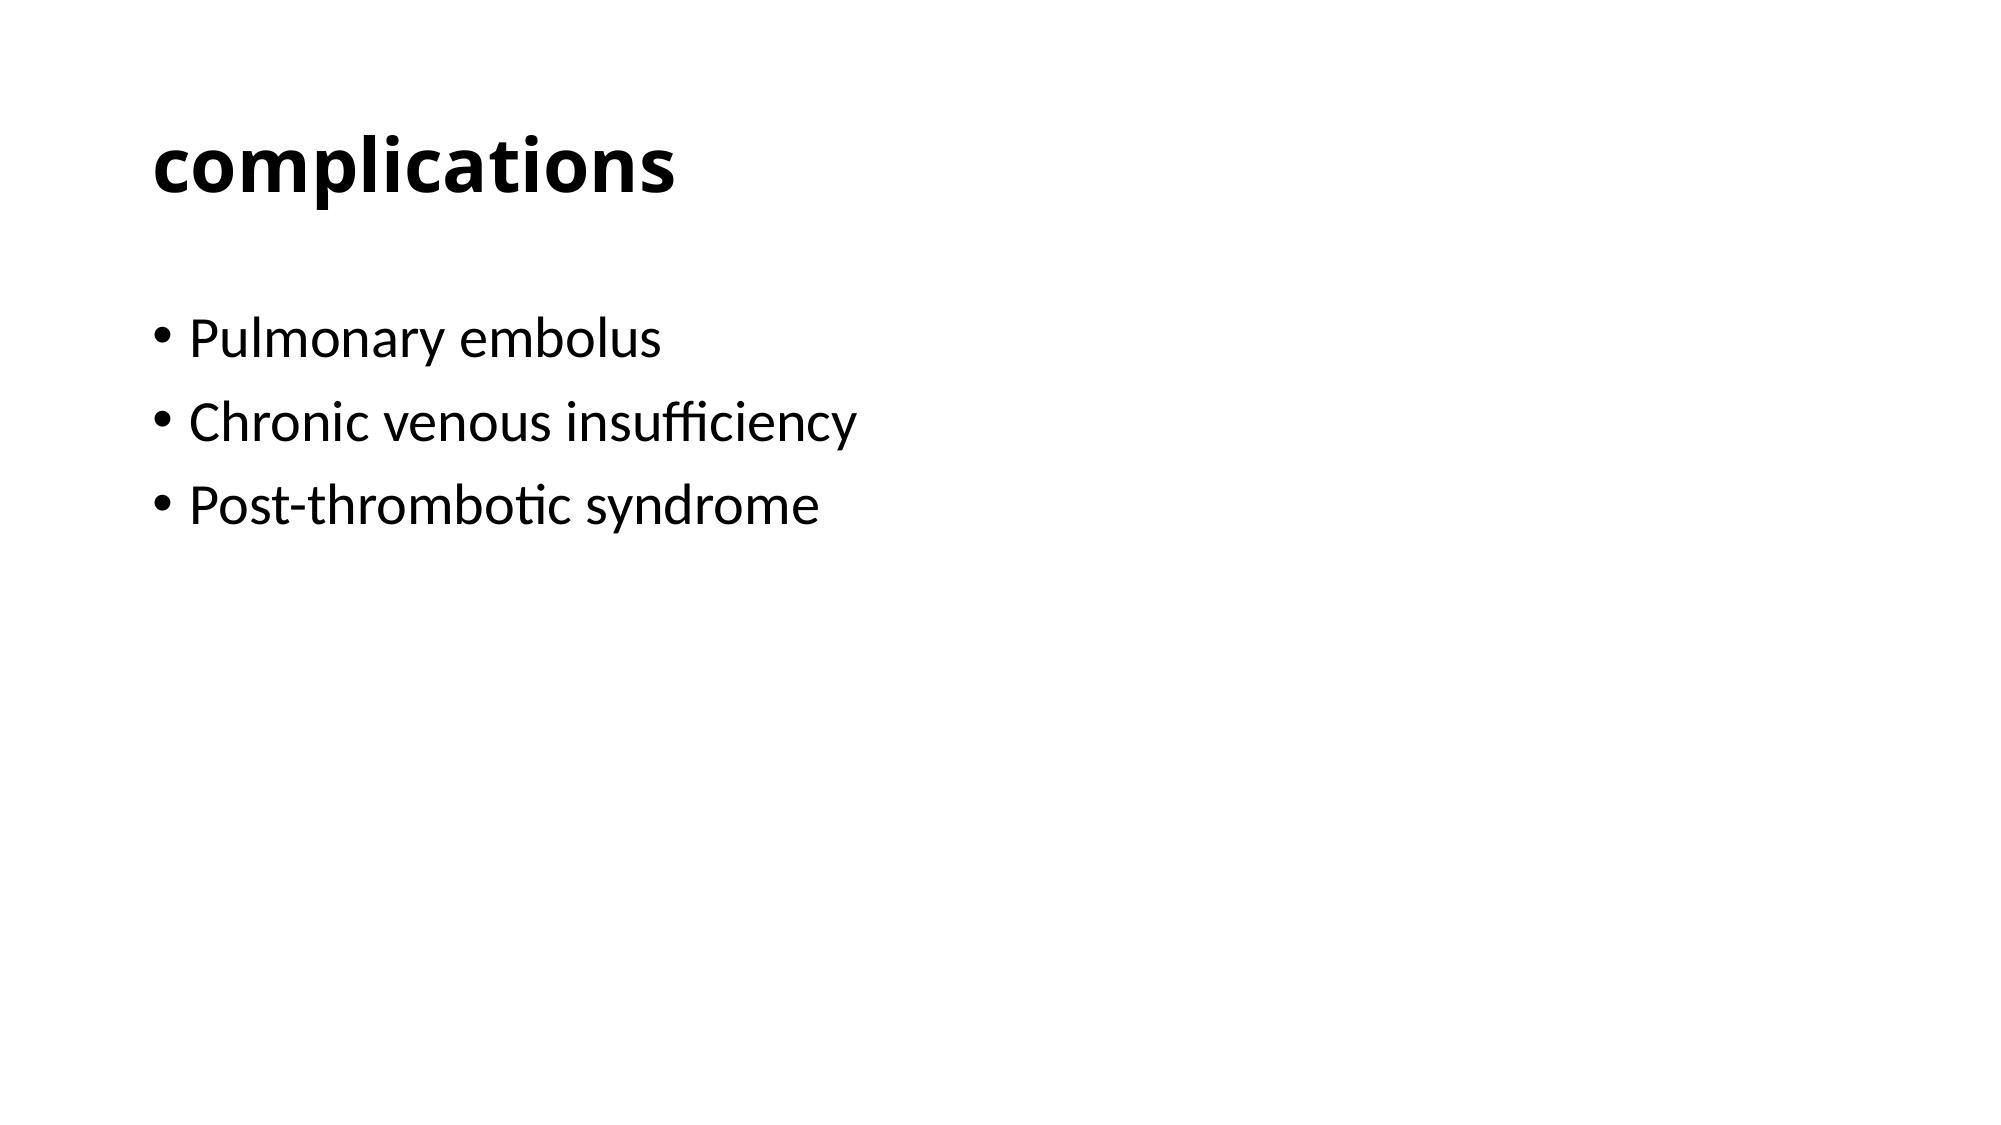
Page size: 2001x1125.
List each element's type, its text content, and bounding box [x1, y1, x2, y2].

title complications [137, 59, 1863, 278]
list Pulmonary embolus Chronic venous insufficiency Post-thrombotic syndrome [137, 299, 1863, 1014]
